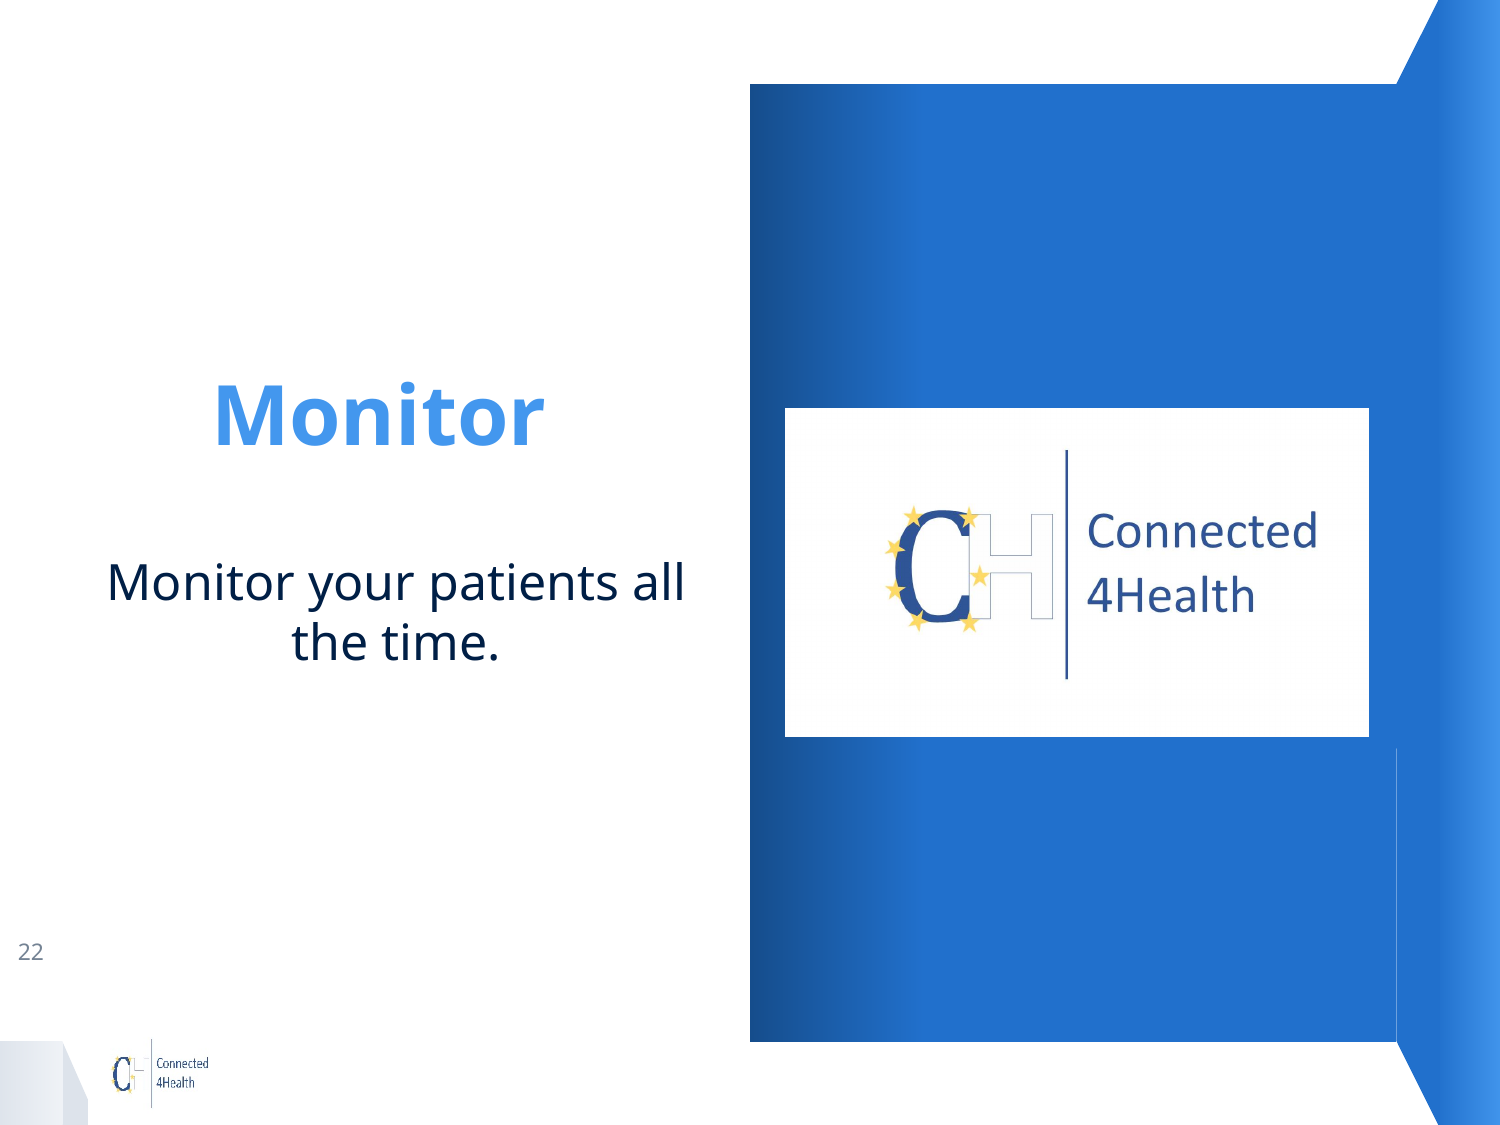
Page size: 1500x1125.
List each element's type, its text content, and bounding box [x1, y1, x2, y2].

list Monitor your patients all the time. [100, 550, 694, 857]
picture [88, 1026, 220, 1125]
slide_number 22 [0, 921, 63, 986]
title Monitor [29, 373, 750, 525]
picture [785, 408, 1369, 737]
